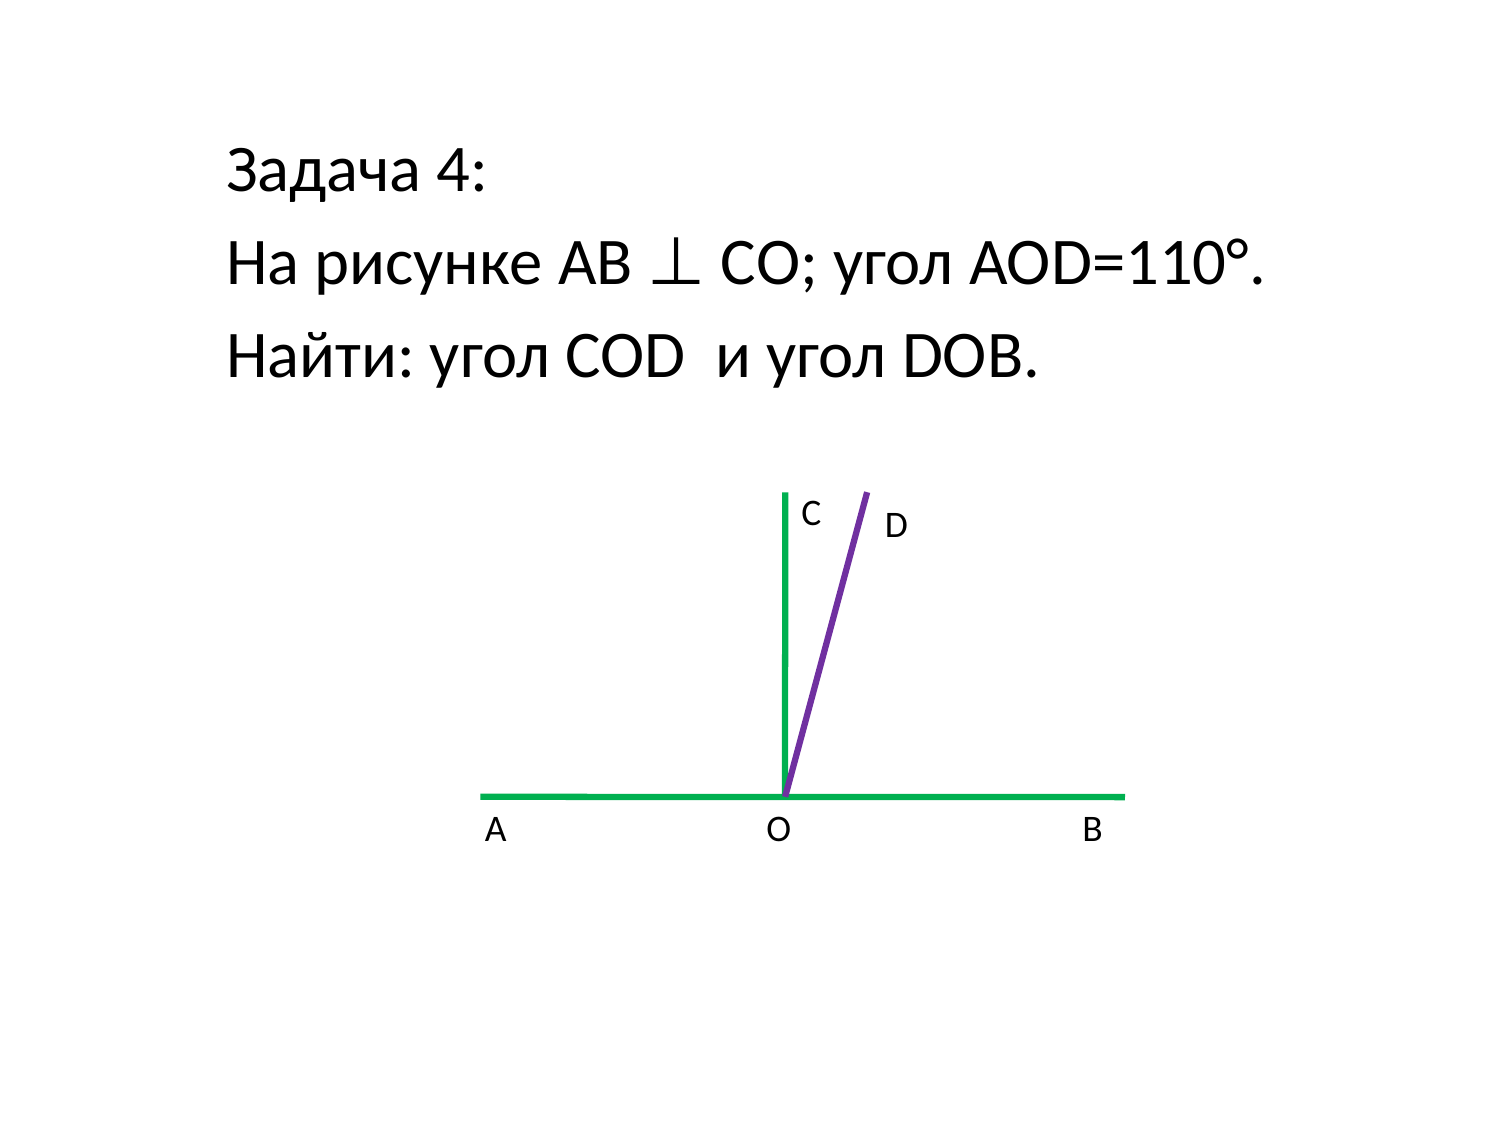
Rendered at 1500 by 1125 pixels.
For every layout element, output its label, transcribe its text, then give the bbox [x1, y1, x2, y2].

text_box О [751, 807, 807, 857]
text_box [673, 603, 979, 686]
text_box А [470, 796, 522, 857]
text_box С [786, 480, 837, 541]
text_box В [1067, 807, 1118, 857]
list Задача 4: На рисунке АВ ⊥ СО; угол AOD=110°. Найти: угол COD и угол DOB. [210, 117, 1441, 905]
text_box D [870, 492, 923, 552]
